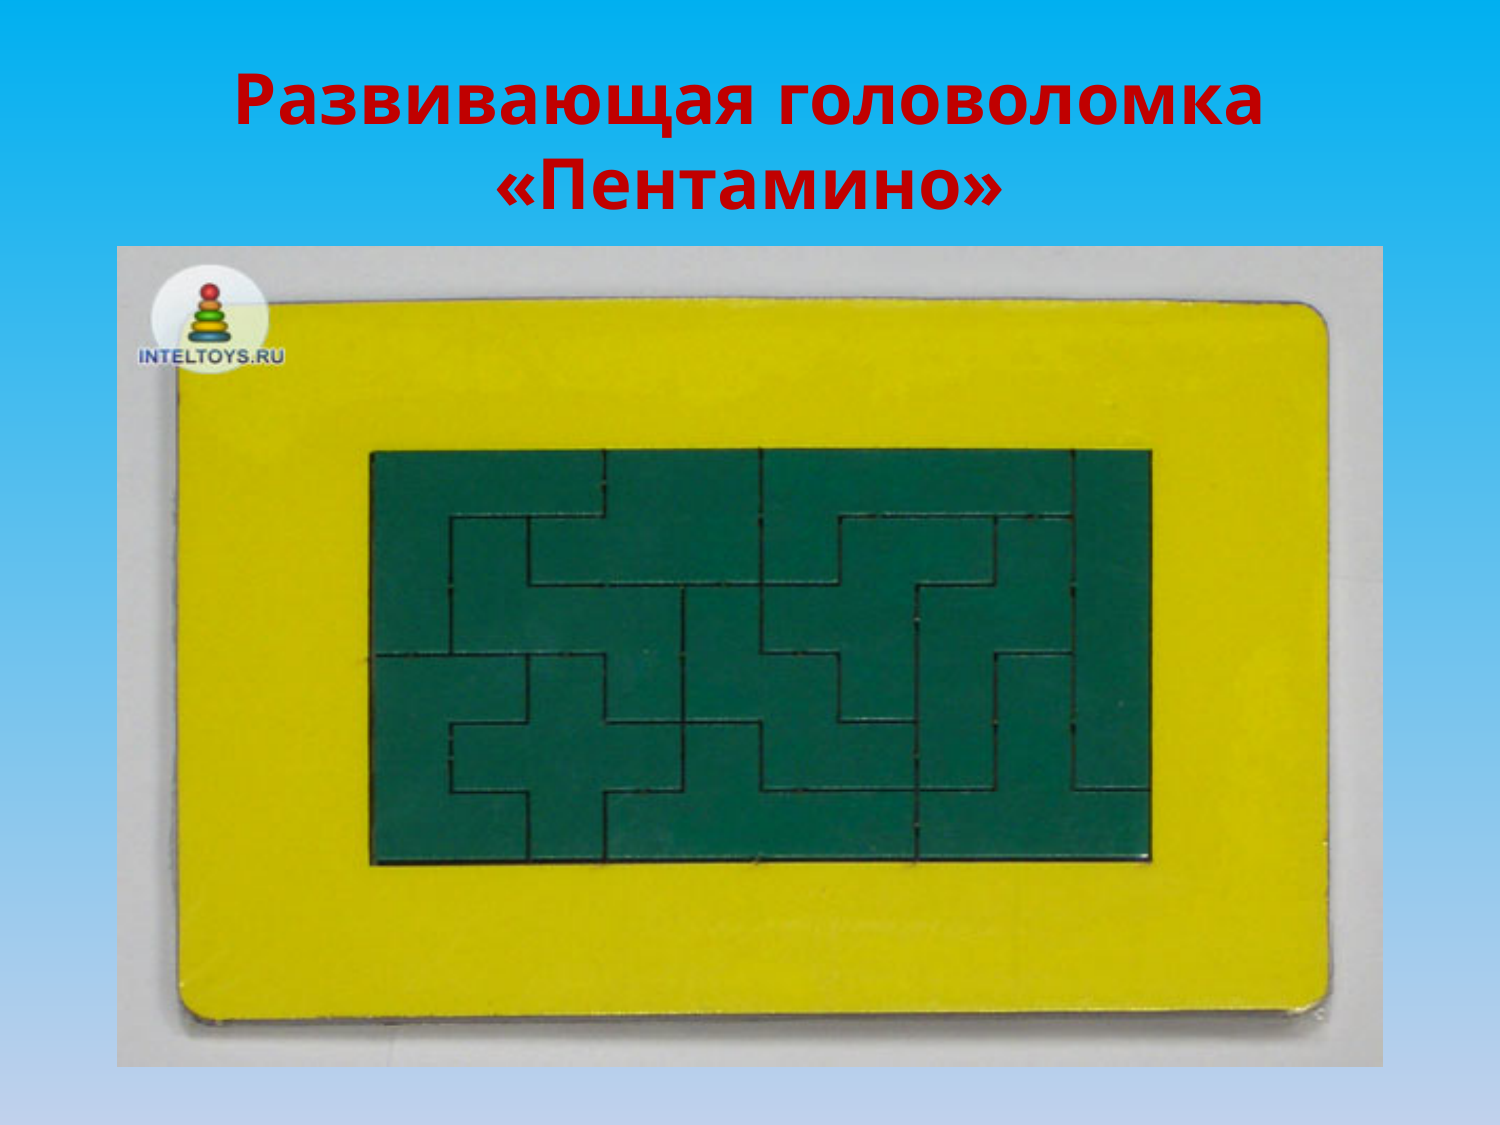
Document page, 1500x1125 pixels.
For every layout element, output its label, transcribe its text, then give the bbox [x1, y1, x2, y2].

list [116, 245, 1383, 1067]
title Развивающая головоломка «Пентамино» [75, 45, 1425, 233]
